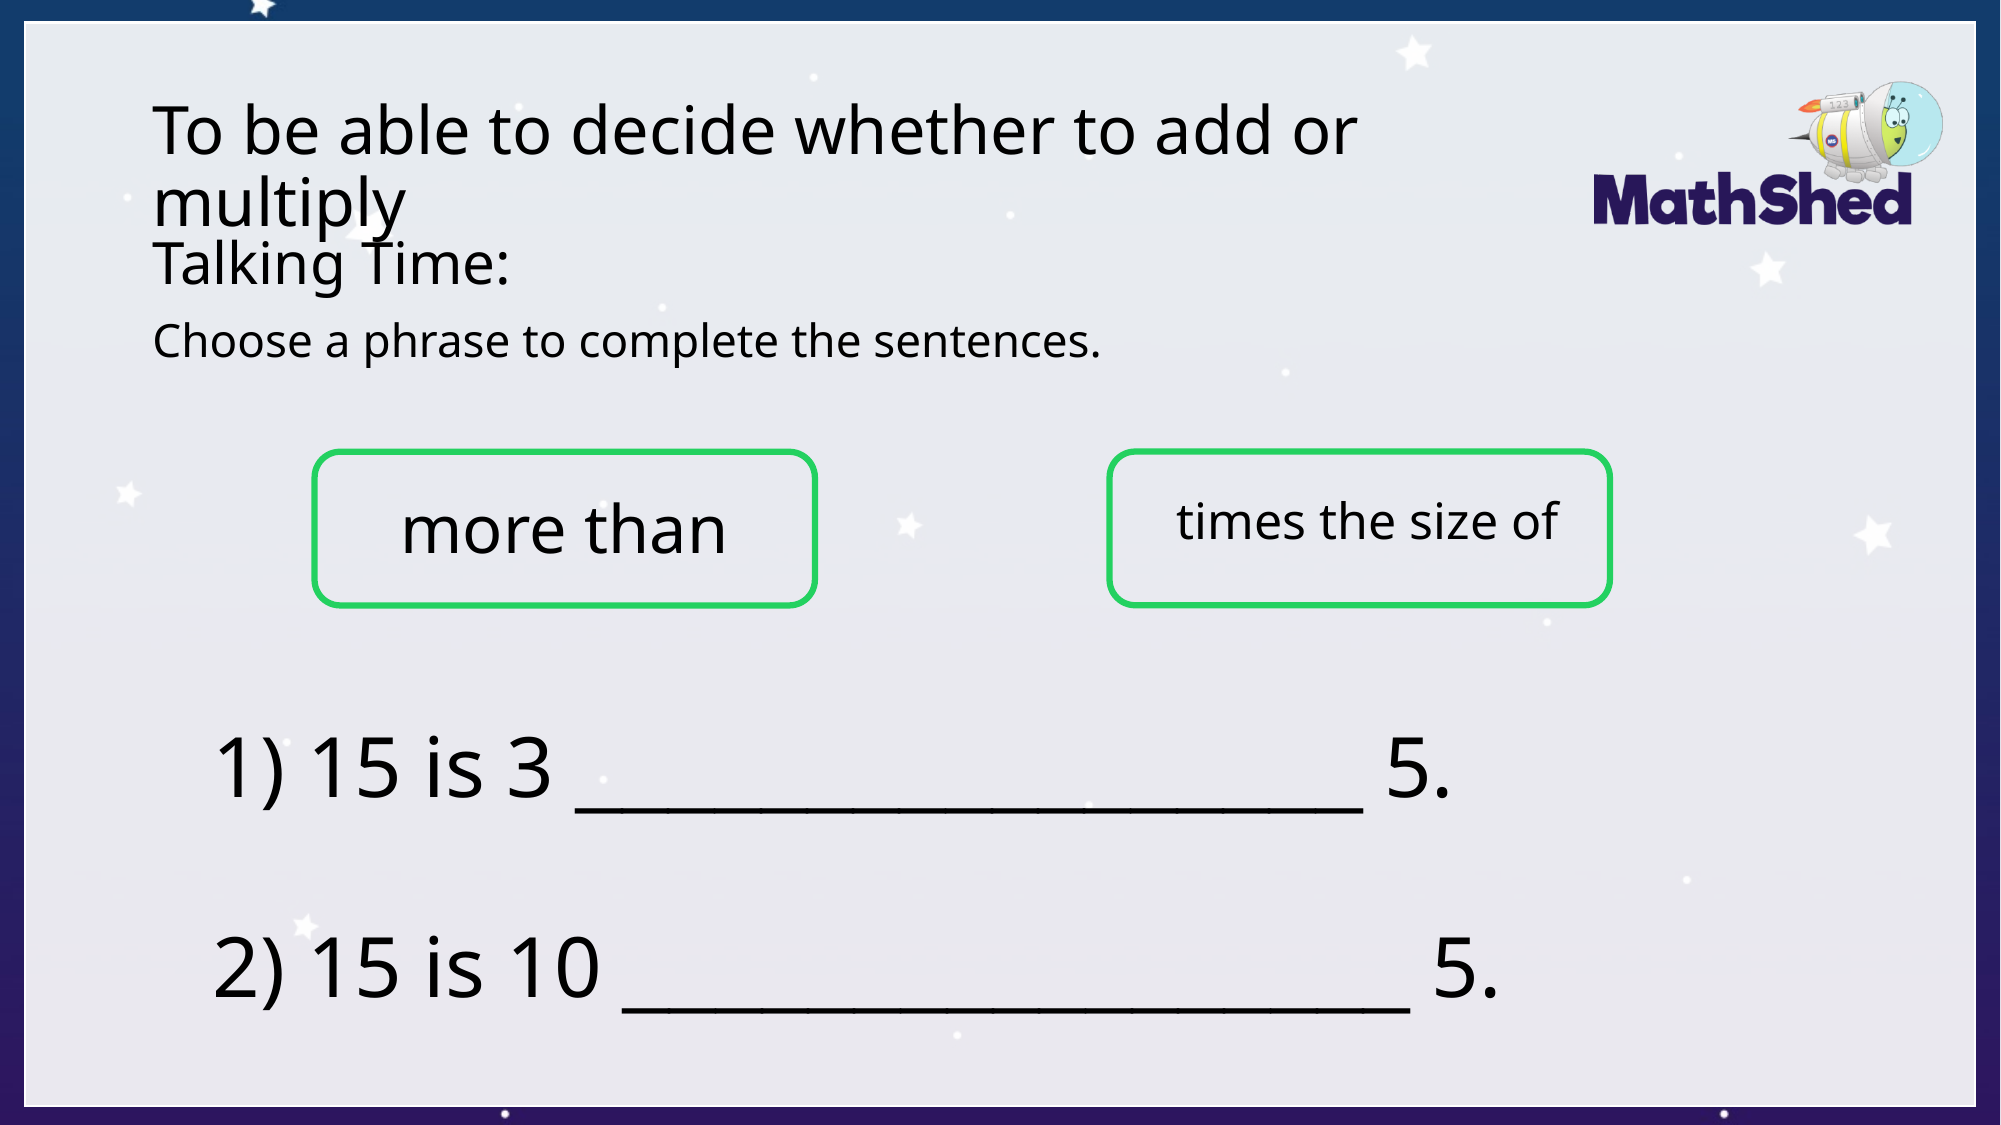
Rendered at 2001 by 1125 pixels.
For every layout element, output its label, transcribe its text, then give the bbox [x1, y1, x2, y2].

list Talking Time: Choose a phrase to complete the sentences. [137, 226, 1893, 395]
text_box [314, 451, 815, 606]
title To be able to decide whether to add or multiply [137, 59, 1578, 226]
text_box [1109, 451, 1612, 606]
text_box 15 is 3 _________________ 5. 15 is 10 _________________ 5. [198, 706, 1517, 1022]
picture [0, 0, 2001, 1125]
